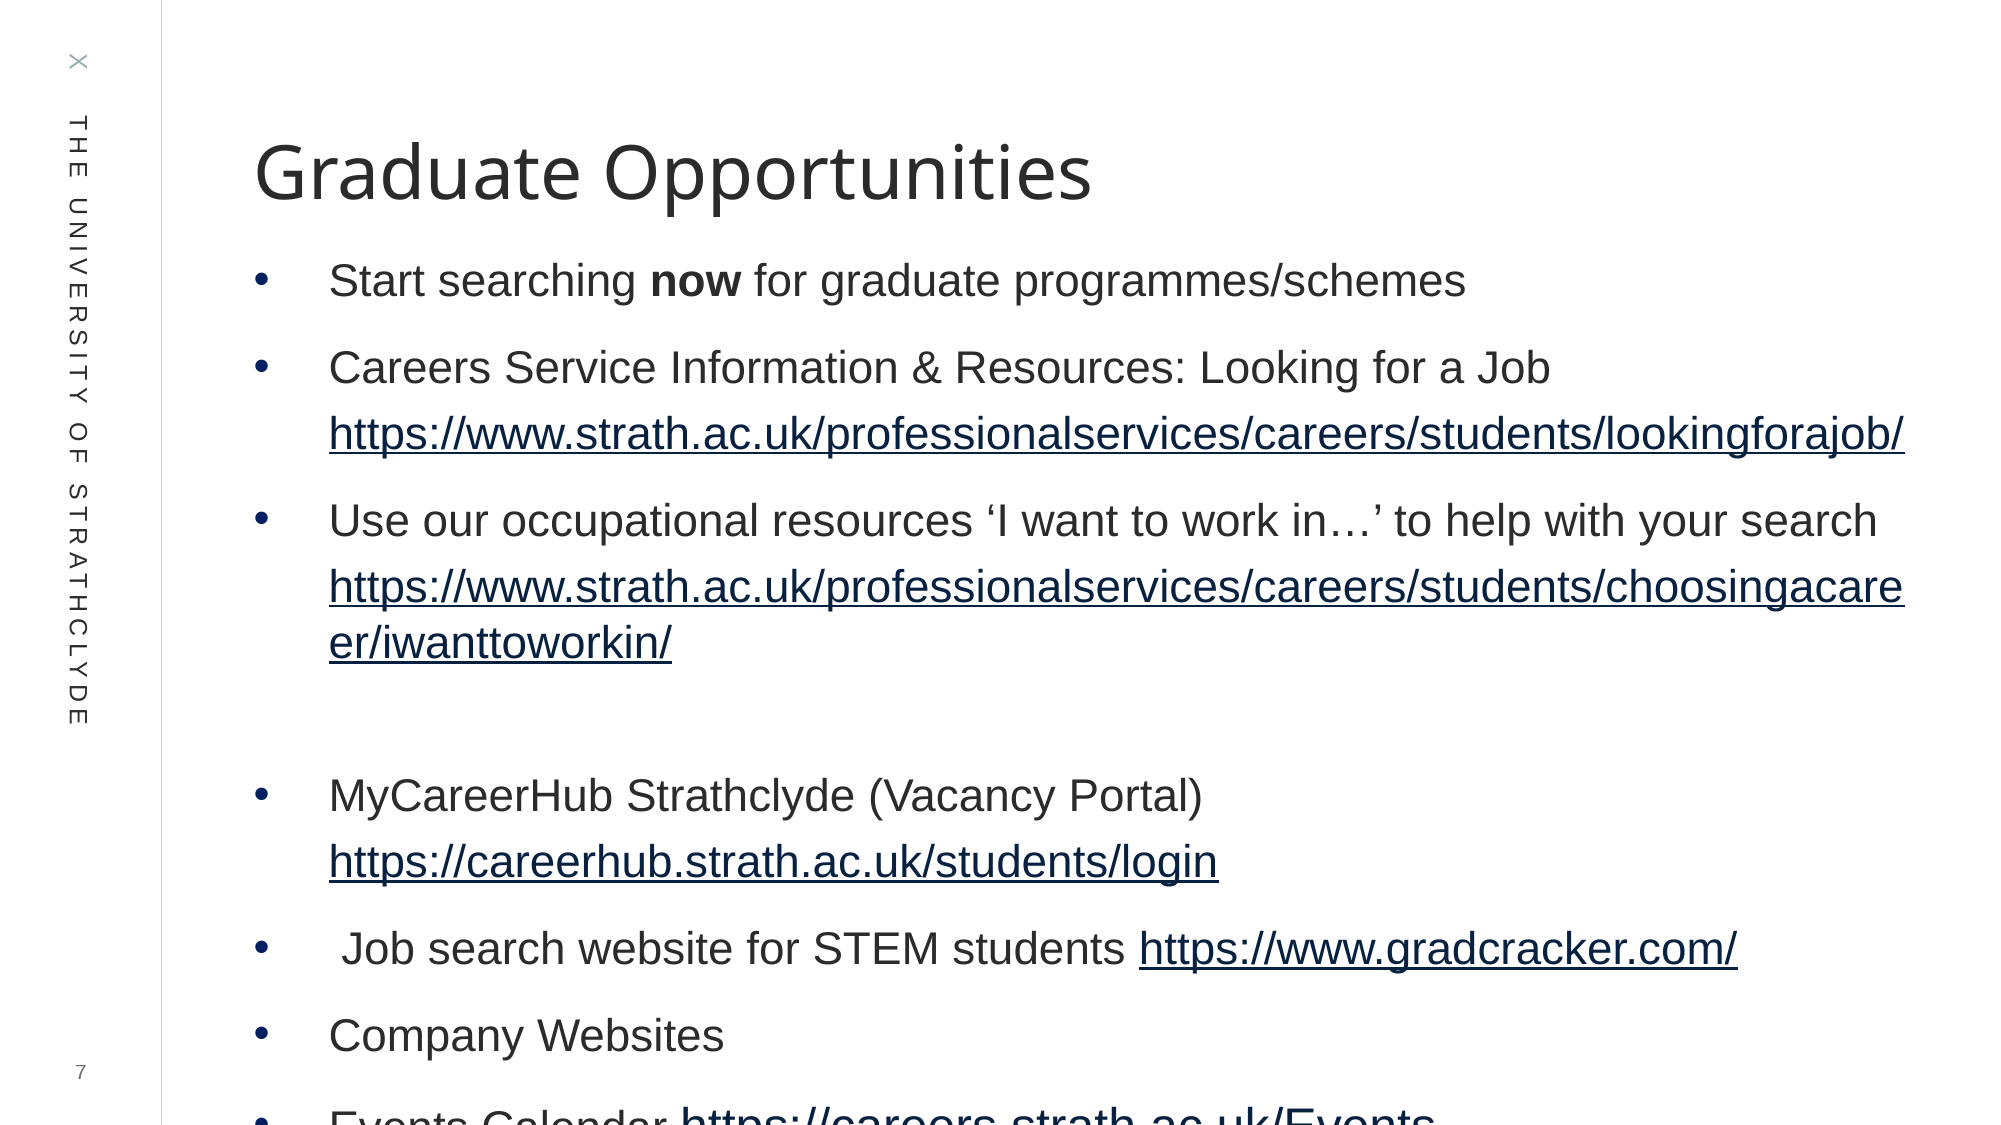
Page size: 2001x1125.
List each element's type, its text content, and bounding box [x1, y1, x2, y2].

title Graduate Opportunities [253, 110, 1907, 232]
list Start searching now for graduate programmes/schemes Careers Service Information & Resources: Looking for a Job https://www.strath.ac.uk/professionalservices/careers/students/lookingforajob/ Use our occupational resources ‘I want to work in…’ to help with your search https://www.strath.ac.uk/professionalservices/careers/students/choosingacareer/iwanttoworkin/ MyCareerHub Strathclyde (Vacancy Portal) https://careerhub.strath.ac.uk/students/login Job search website for STEM students https://www.gradcracker.com/ Company Websites Events Calendar https://careers.strath.ac.uk/Events [253, 232, 1907, 1013]
slide_number 7 [38, 1052, 123, 1091]
